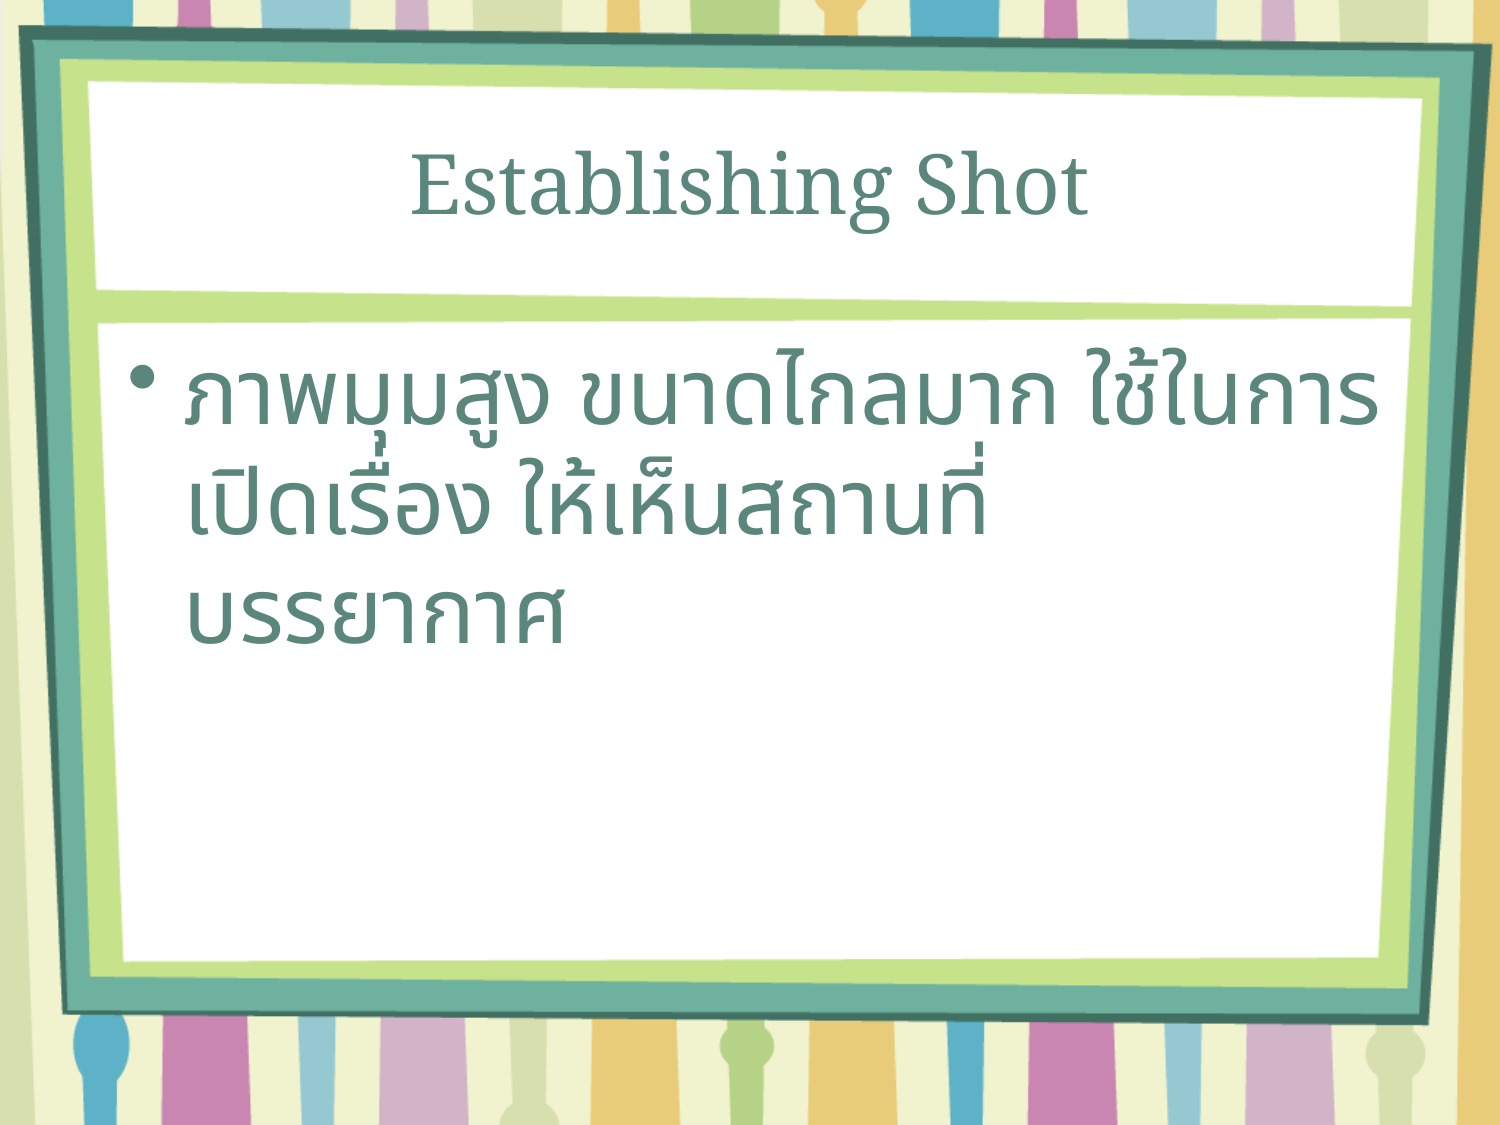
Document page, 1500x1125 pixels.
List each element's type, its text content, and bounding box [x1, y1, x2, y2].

picture [0, 0, 1500, 1125]
list ภาพมุมสูง ขนาดไกลมาก ใช้ในการเปิดเรื่อง ให้เห็นสถานที่ บรรยากาศ [112, 324, 1401, 1006]
title Establishing Shot [74, 87, 1426, 276]
